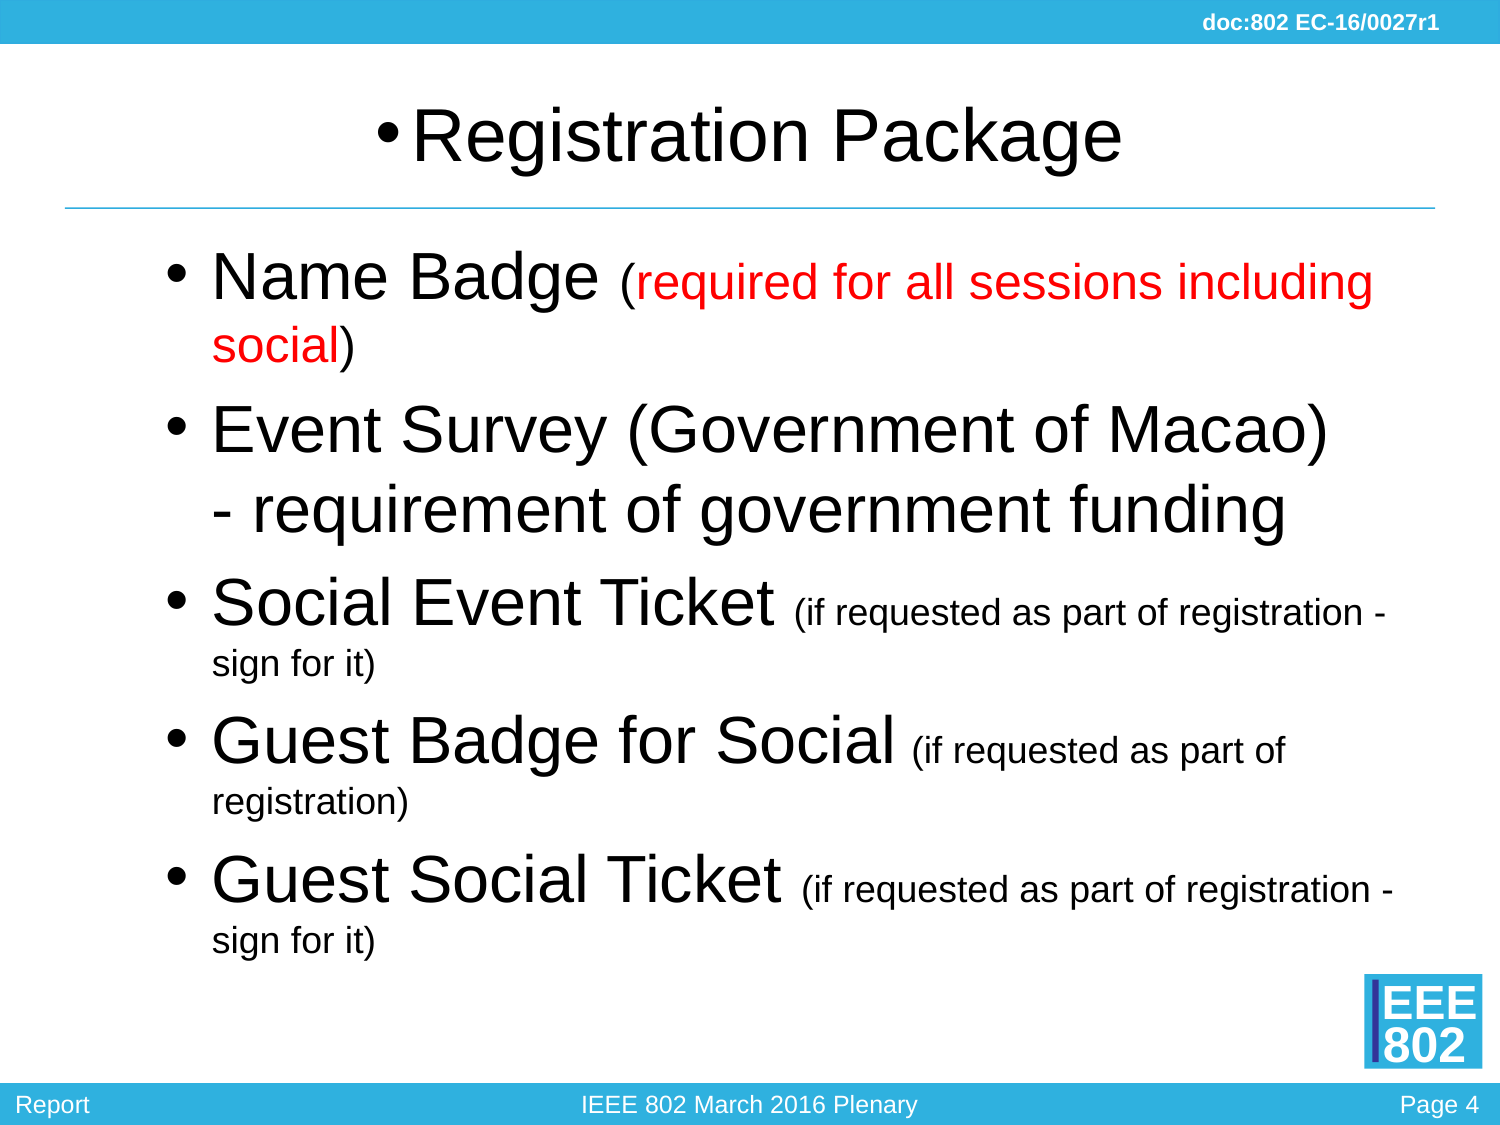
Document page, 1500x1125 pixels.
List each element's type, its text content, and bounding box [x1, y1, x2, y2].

list Name Badge (required for all sessions including social) Event Survey (Government of Macao) - requirement of government funding Social Event Ticket (if requested as part of registration - sign for it) Guest Badge for Social (if requested as part of registration) Guest Social Ticket (if requested as part of registration - sign for it) [75, 224, 1425, 992]
title Registration Package [75, 66, 1425, 197]
